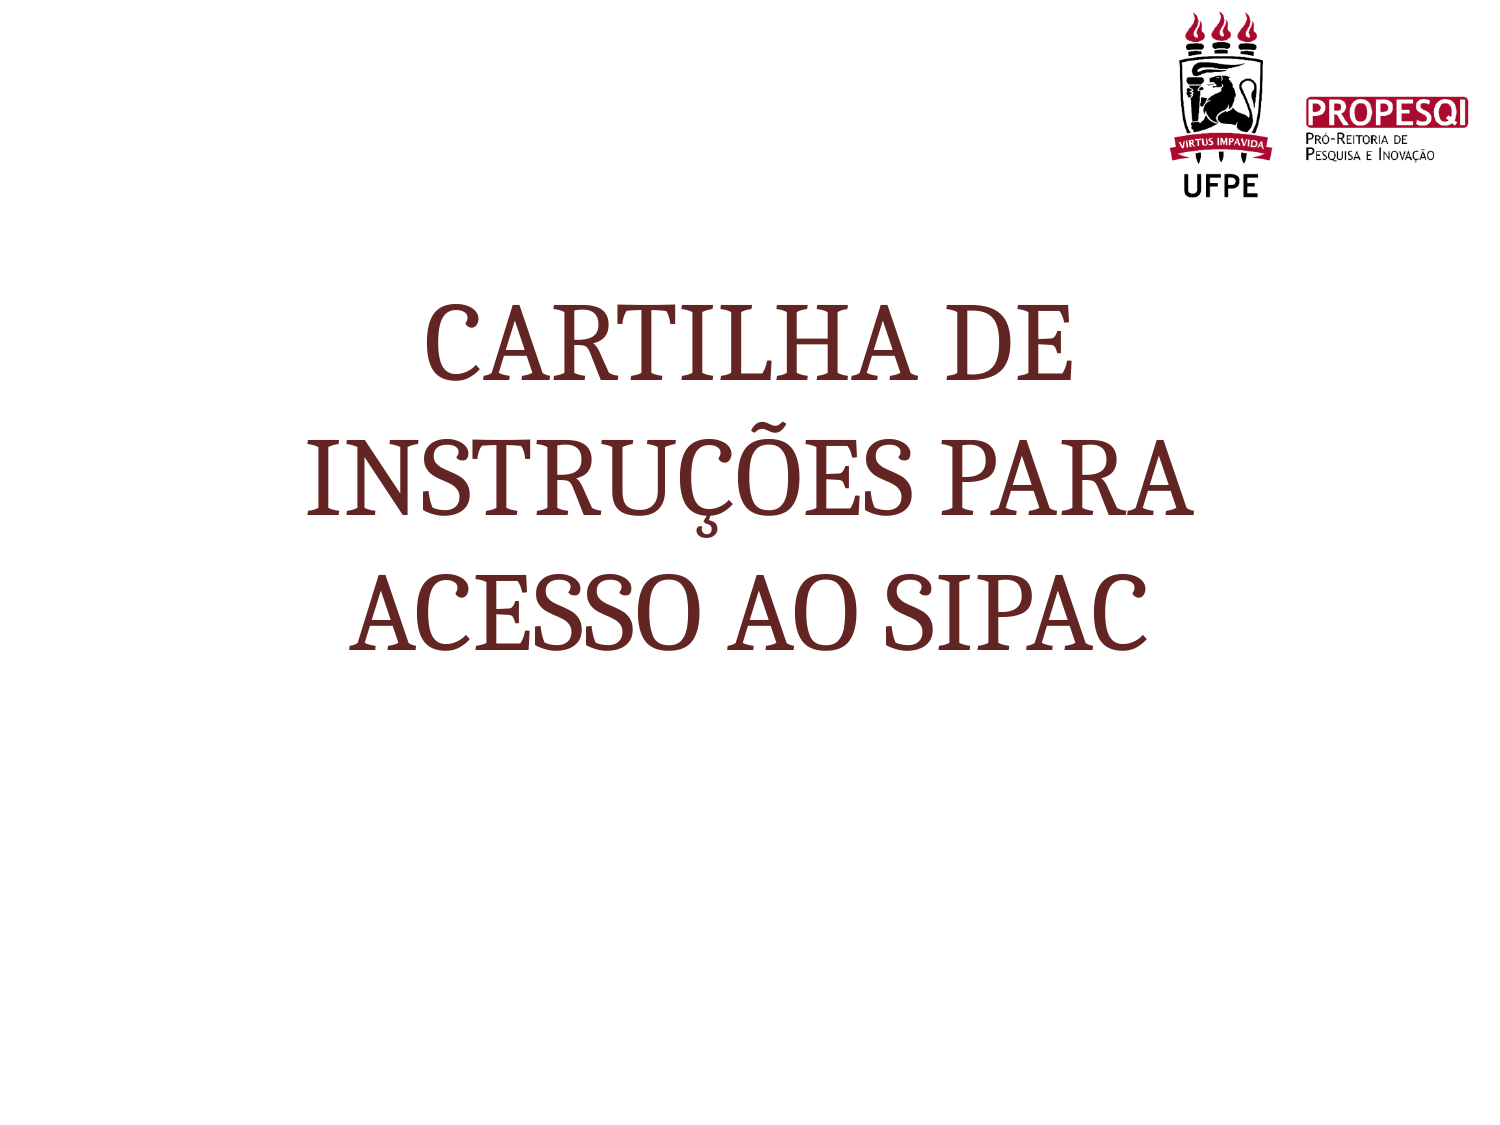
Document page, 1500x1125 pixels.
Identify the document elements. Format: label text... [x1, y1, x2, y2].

picture [1163, 4, 1489, 219]
title CARTILHA DE INSTRUÇÕES PARA ACESSO AO SIPAC [112, 349, 1388, 591]
